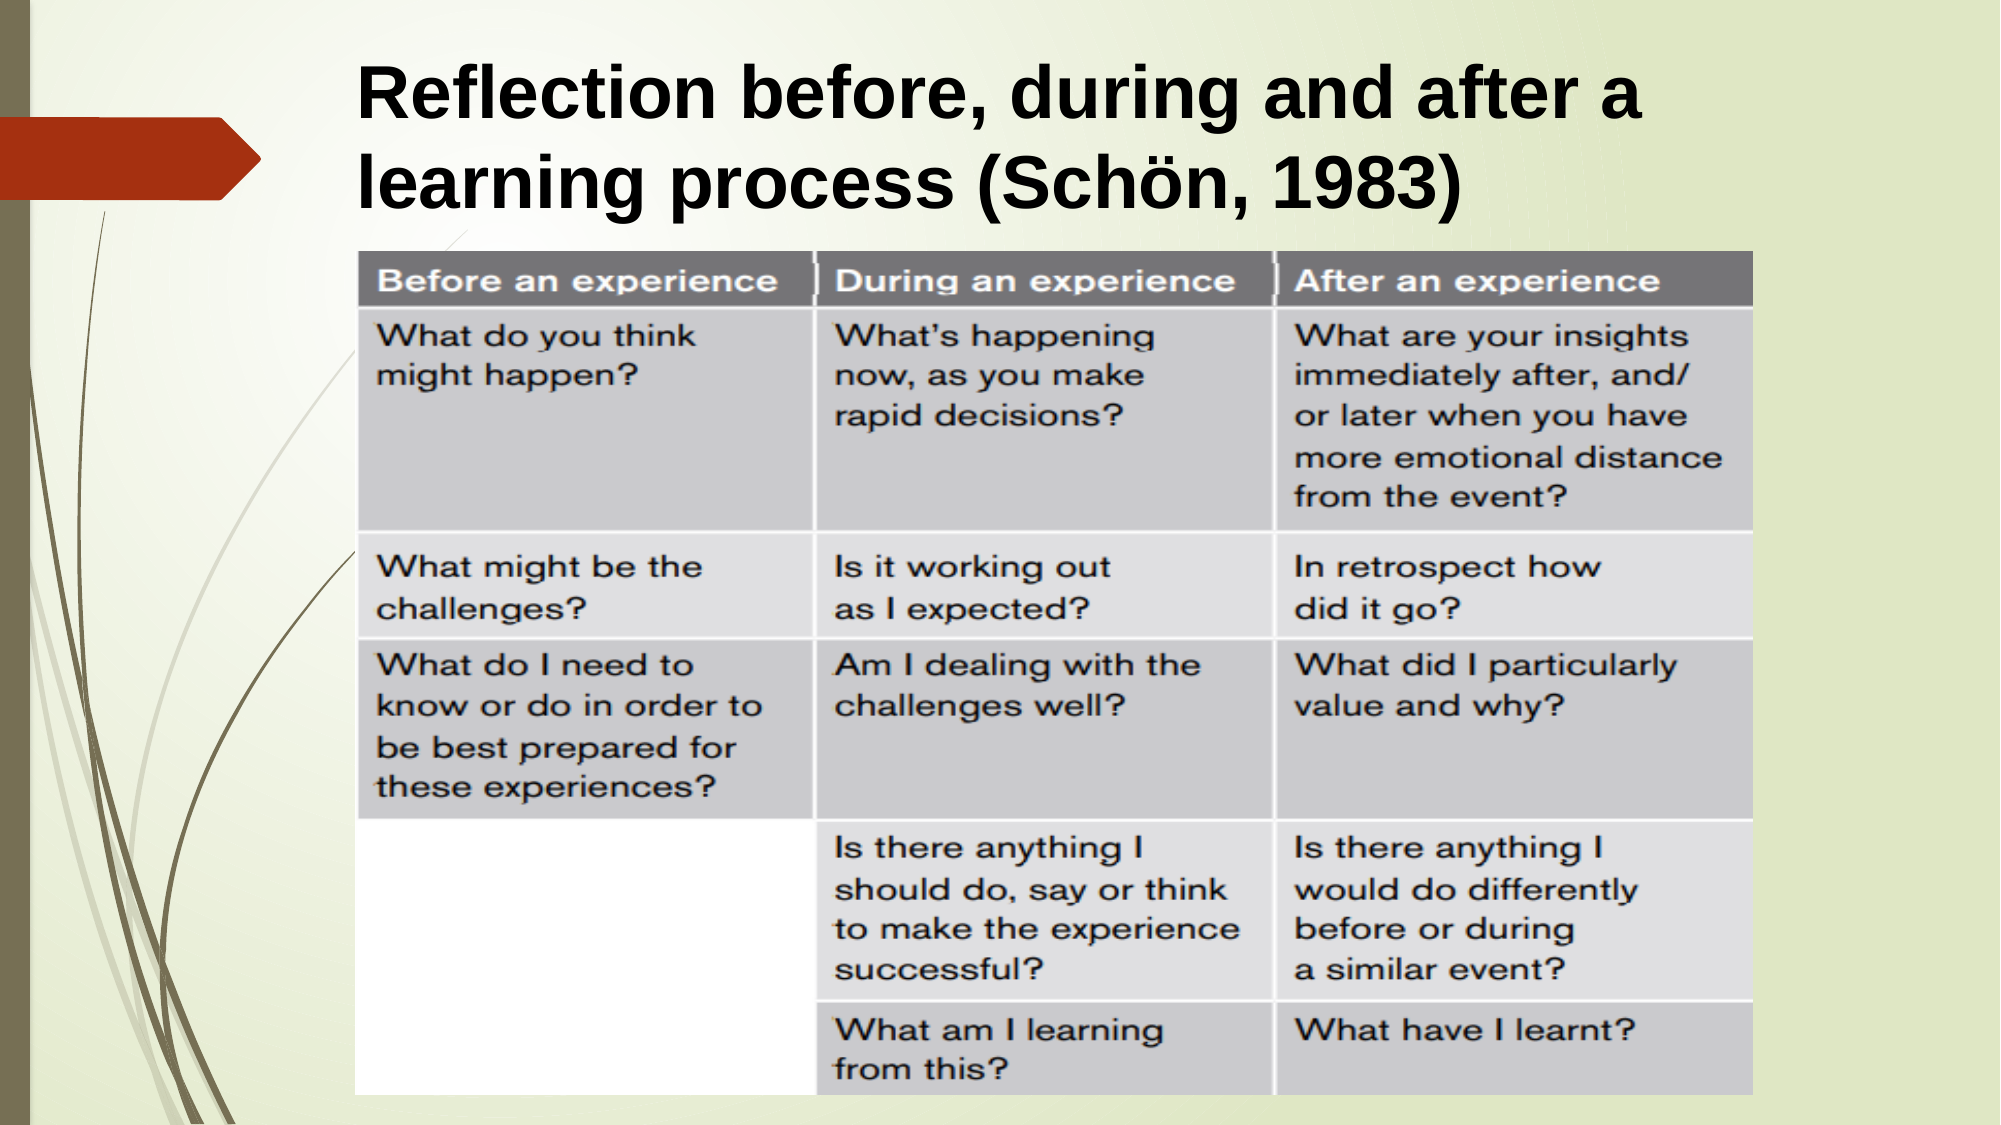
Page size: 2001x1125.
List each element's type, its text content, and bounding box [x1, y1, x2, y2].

text_box Reflection before, during and after a learning process (Schön, 1983) [341, 36, 1674, 232]
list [354, 251, 1753, 1095]
title [425, 102, 1888, 313]
